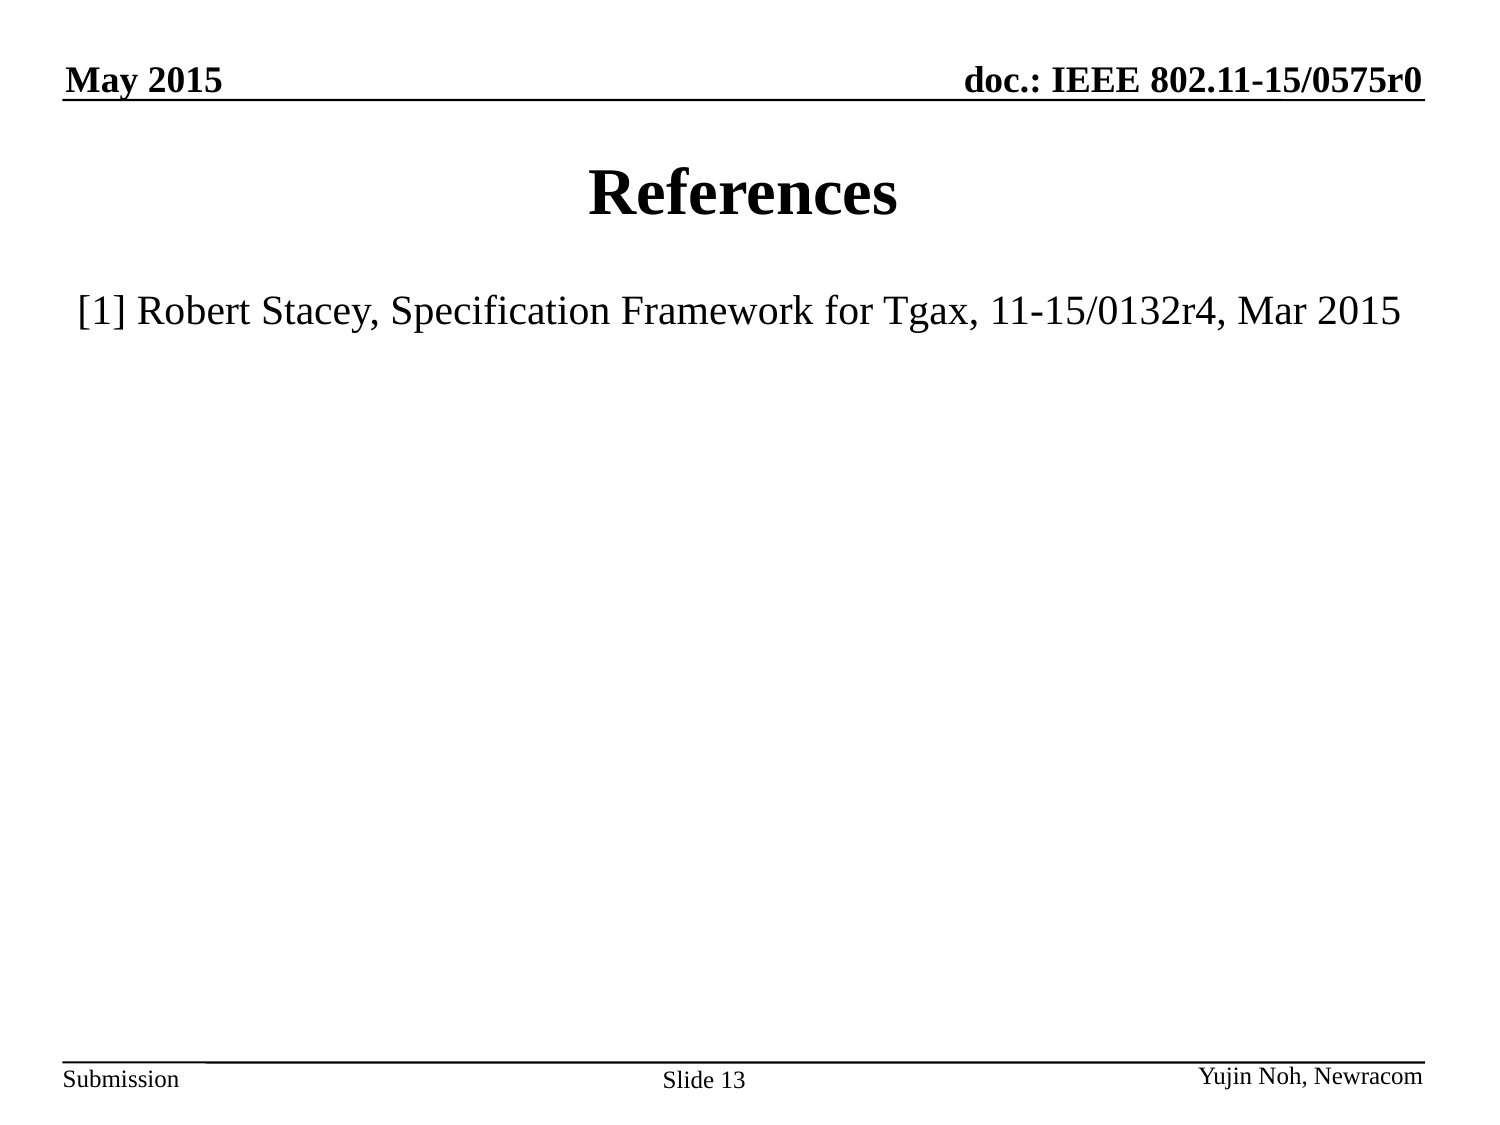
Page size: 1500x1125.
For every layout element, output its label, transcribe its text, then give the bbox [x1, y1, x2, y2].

title References [62, 112, 1425, 263]
list [1] Robert Stacey, Specification Framework for Tgax, 11-15/0132r4, Mar 2015 [62, 275, 1425, 975]
